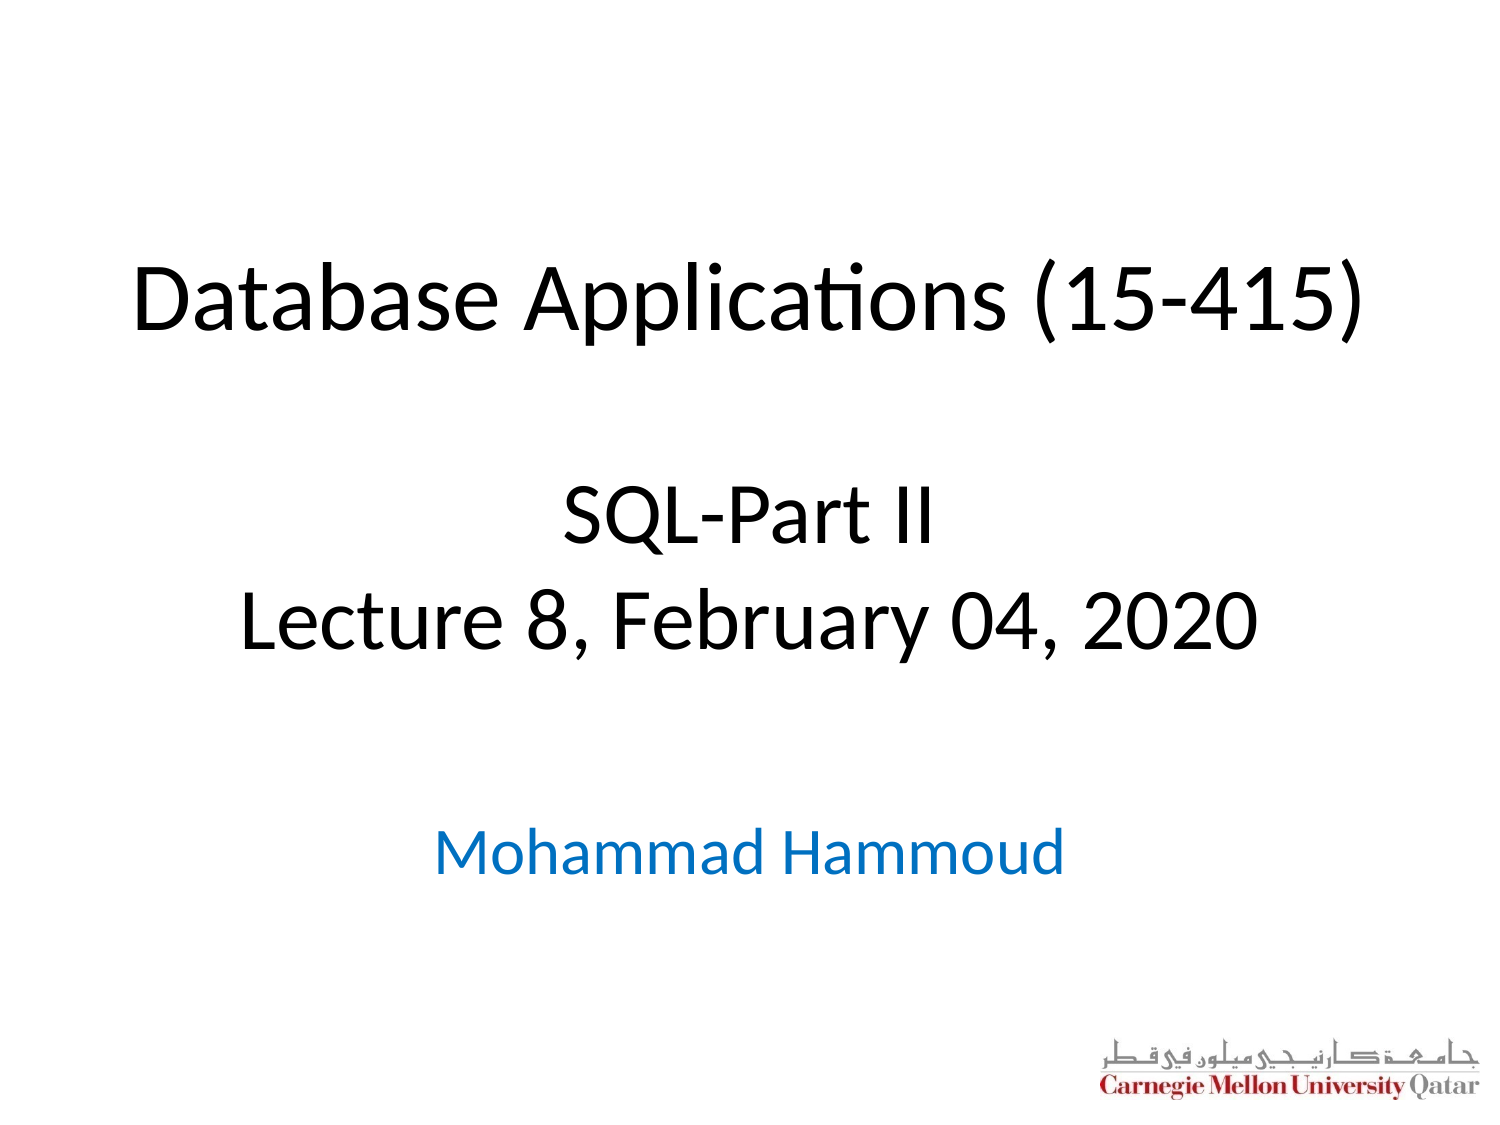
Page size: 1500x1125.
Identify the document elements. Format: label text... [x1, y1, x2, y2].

picture [1099, 1037, 1480, 1101]
subtitle Mohammad Hammoud [225, 800, 1275, 1000]
title Database Applications (15-415) SQL-Part II Lecture 8, February 04, 2020 [112, 174, 1388, 725]
